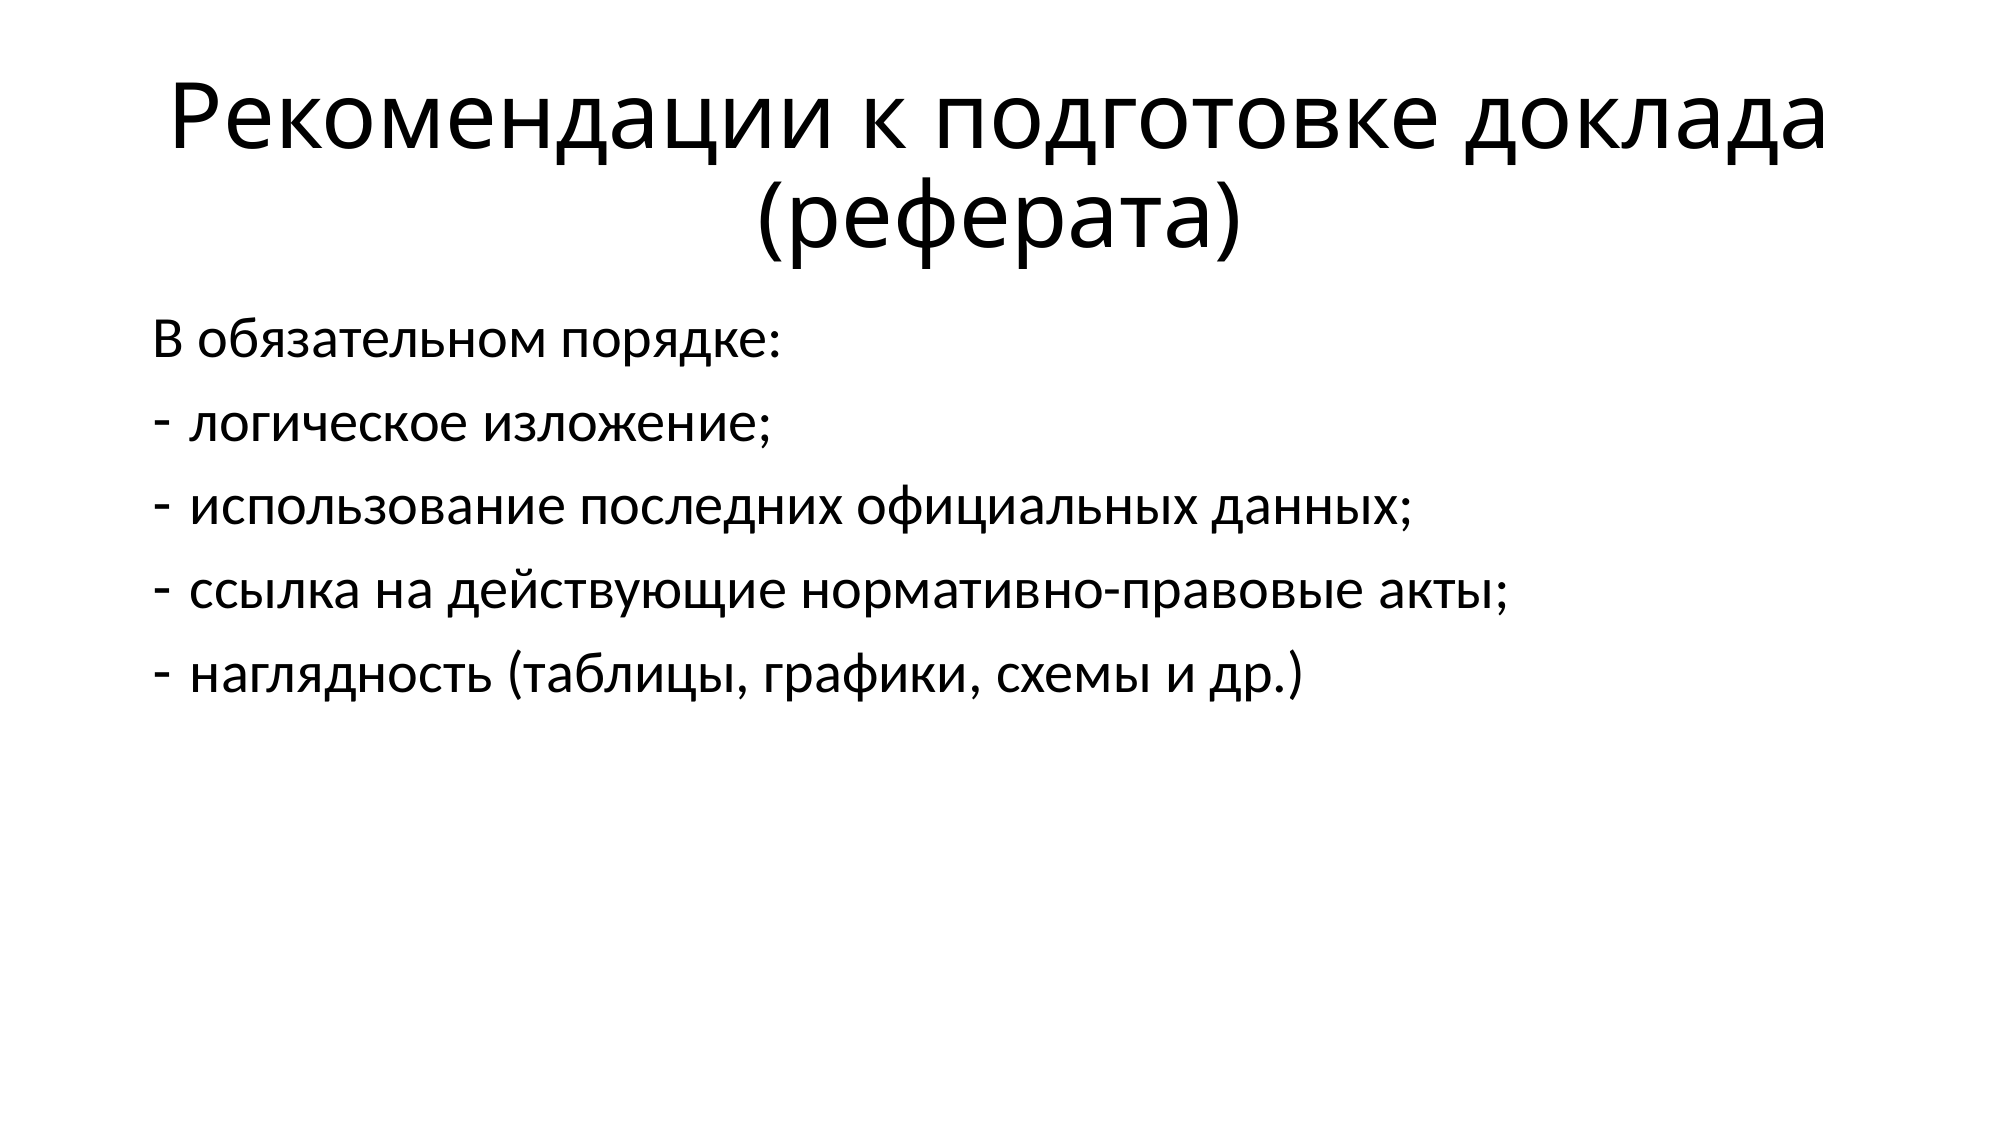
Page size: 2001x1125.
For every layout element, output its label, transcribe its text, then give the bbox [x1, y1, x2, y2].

list В обязательном порядке: логическое изложение; использование последних официальных данных; ссылка на действующие нормативно-правовые акты; наглядность (таблицы, графики, схемы и др.) [137, 299, 1863, 1014]
title Рекомендации к подготовке доклада (реферата) [137, 59, 1863, 278]
